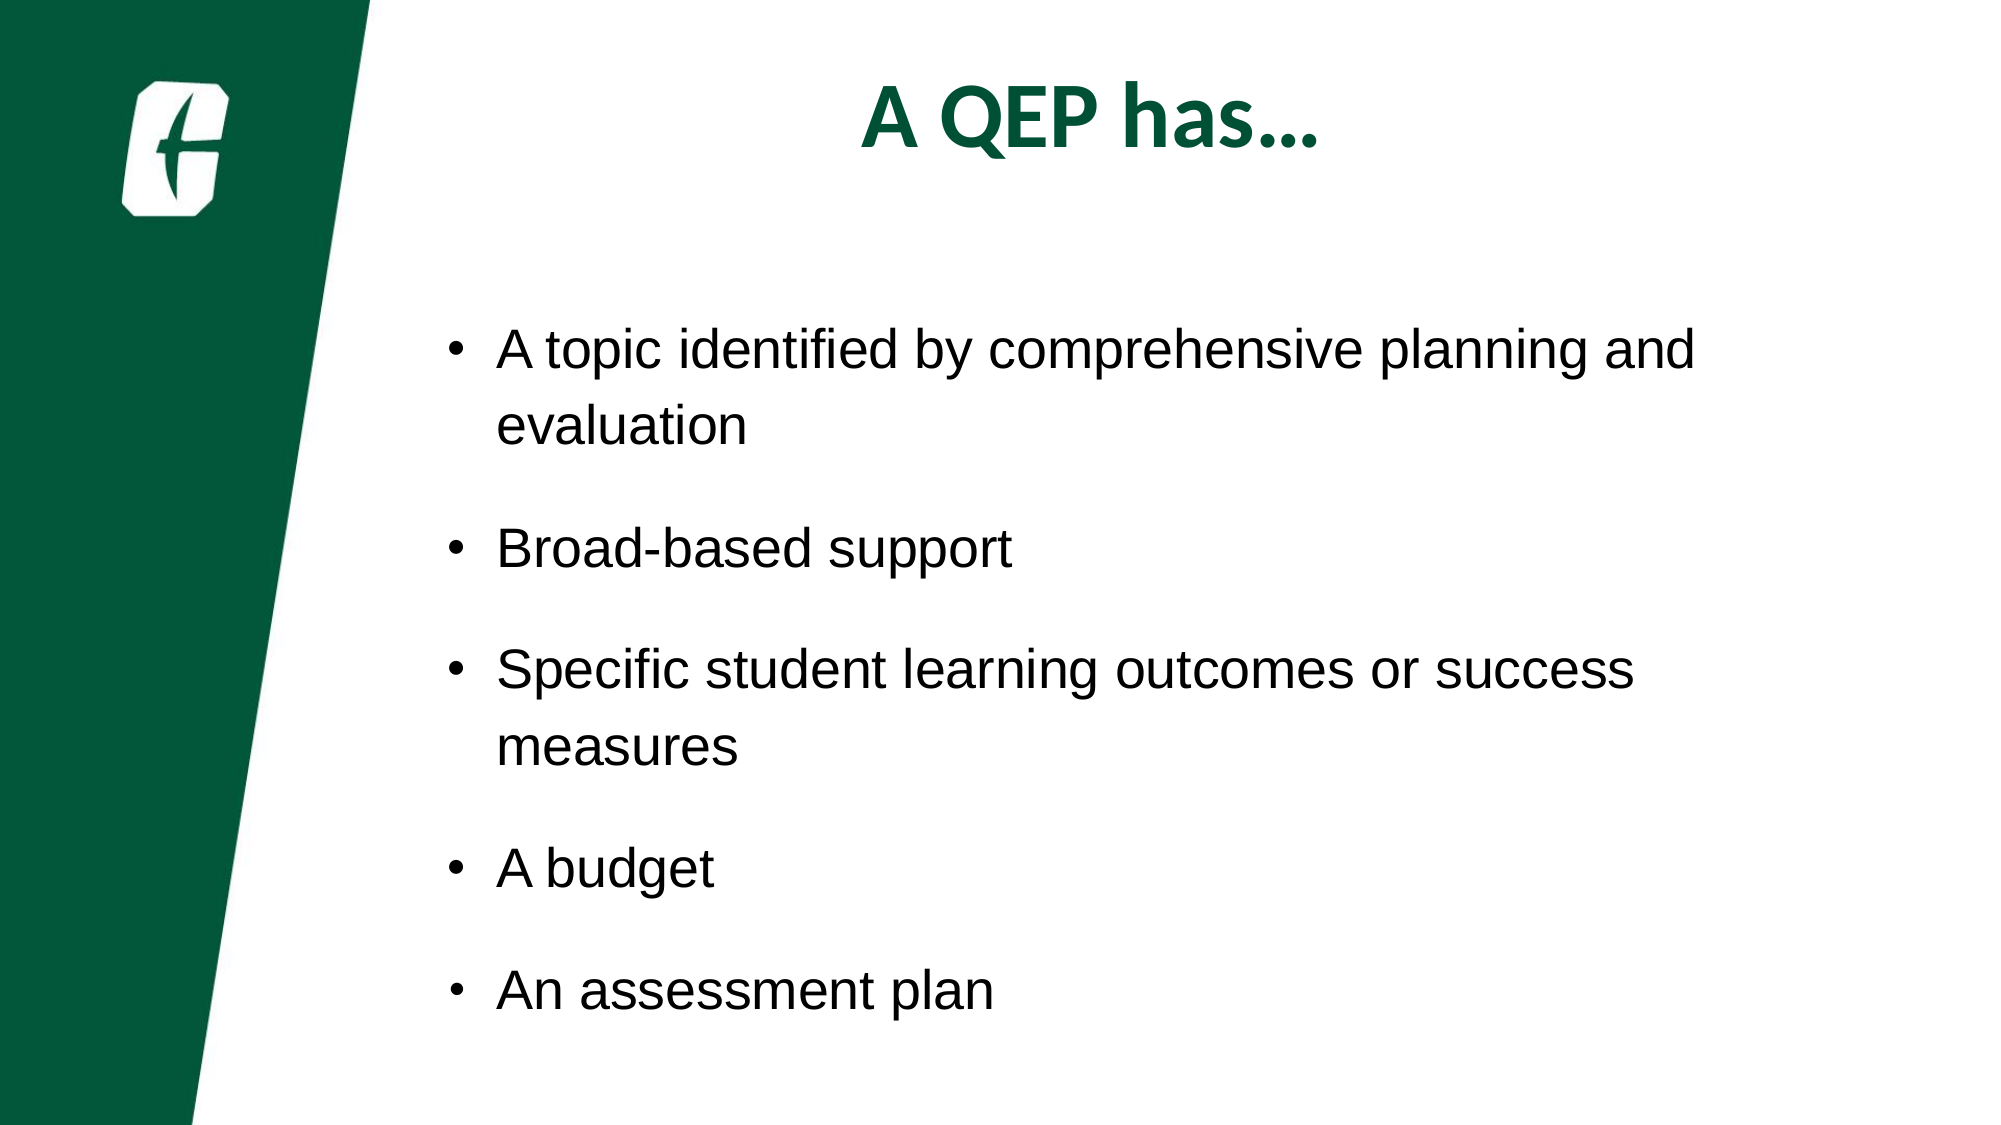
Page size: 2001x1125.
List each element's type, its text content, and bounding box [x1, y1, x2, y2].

subtitle A topic identified by comprehensive planning and evaluation Broad-based support Specific student learning outcomes or success measures A budget An assessment plan [414, 228, 1863, 1066]
title A QEP has… [433, 59, 1750, 176]
picture [0, 0, 2001, 1125]
